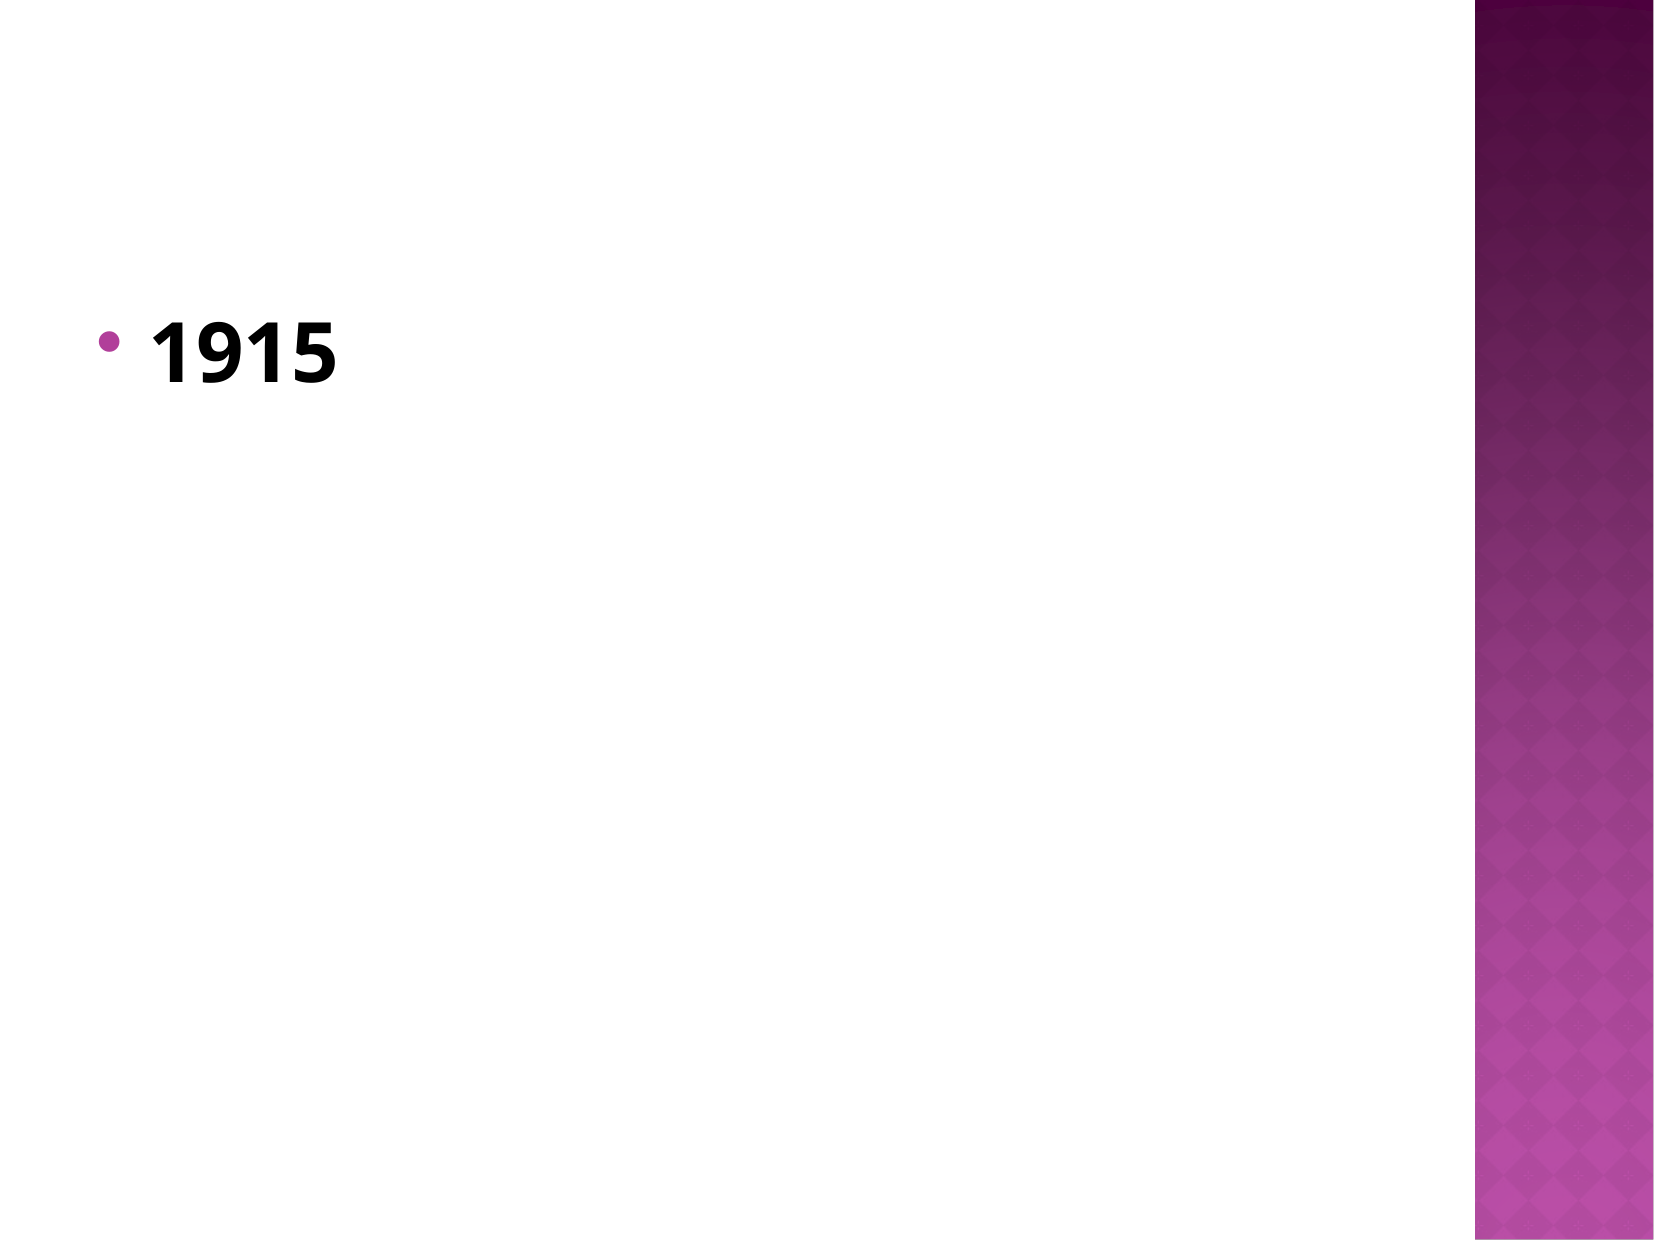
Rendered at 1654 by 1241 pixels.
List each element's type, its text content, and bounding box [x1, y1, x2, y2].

list 1915 [82, 291, 1392, 1168]
picture [1474, 0, 1654, 1240]
